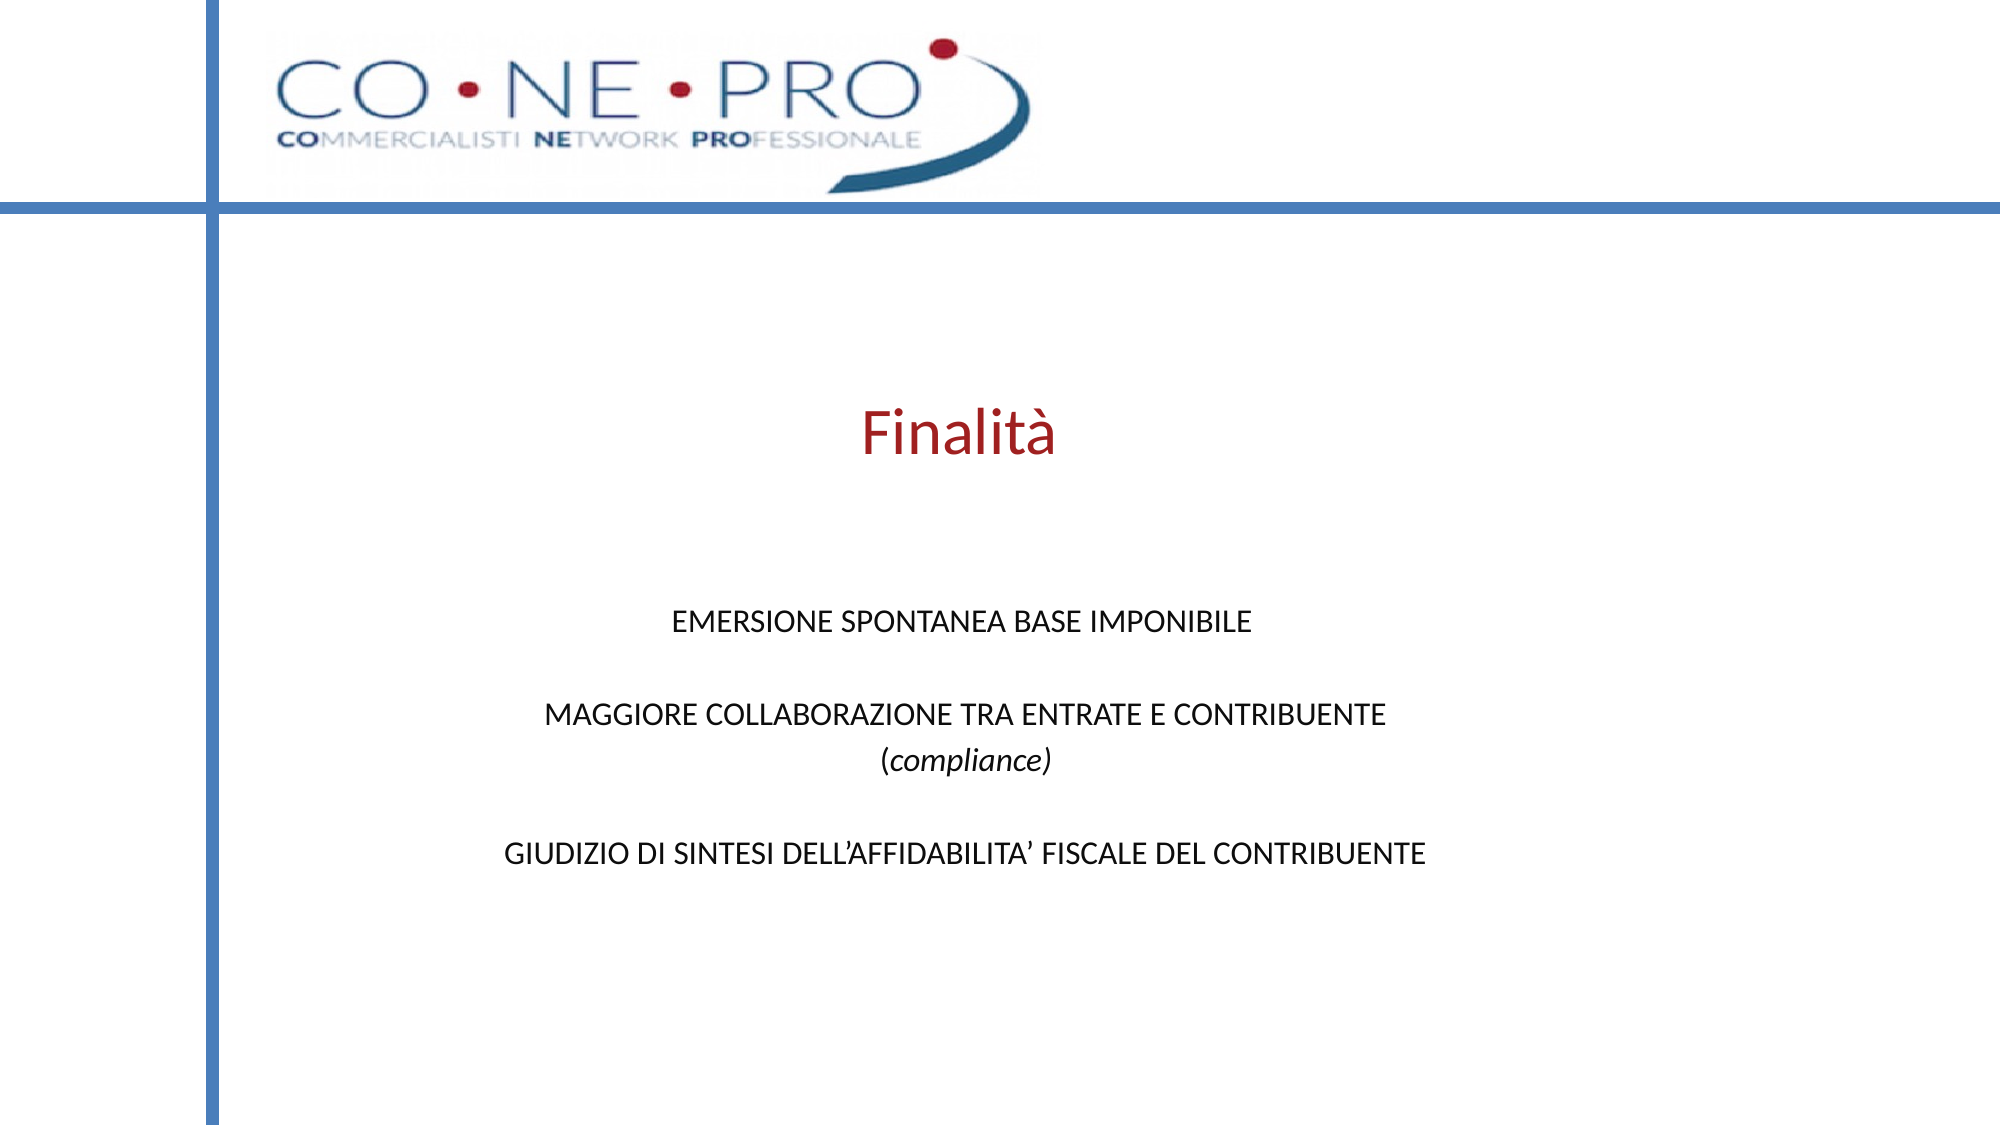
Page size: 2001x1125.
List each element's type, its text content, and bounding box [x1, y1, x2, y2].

subtitle EMERSIONE SPONTANEA BASE IMPONIBILE MAGGIORE COLLABORAZIONE TRA ENTRATE E CONTRIBUENTE (compliance) GIUDIZIO DI SINTESI DELL’AFFIDABILITA’ FISCALE DEL CONTRIBUENTE [232, 451, 1700, 1064]
picture [228, 0, 1048, 198]
title Finalità [272, 327, 1660, 451]
